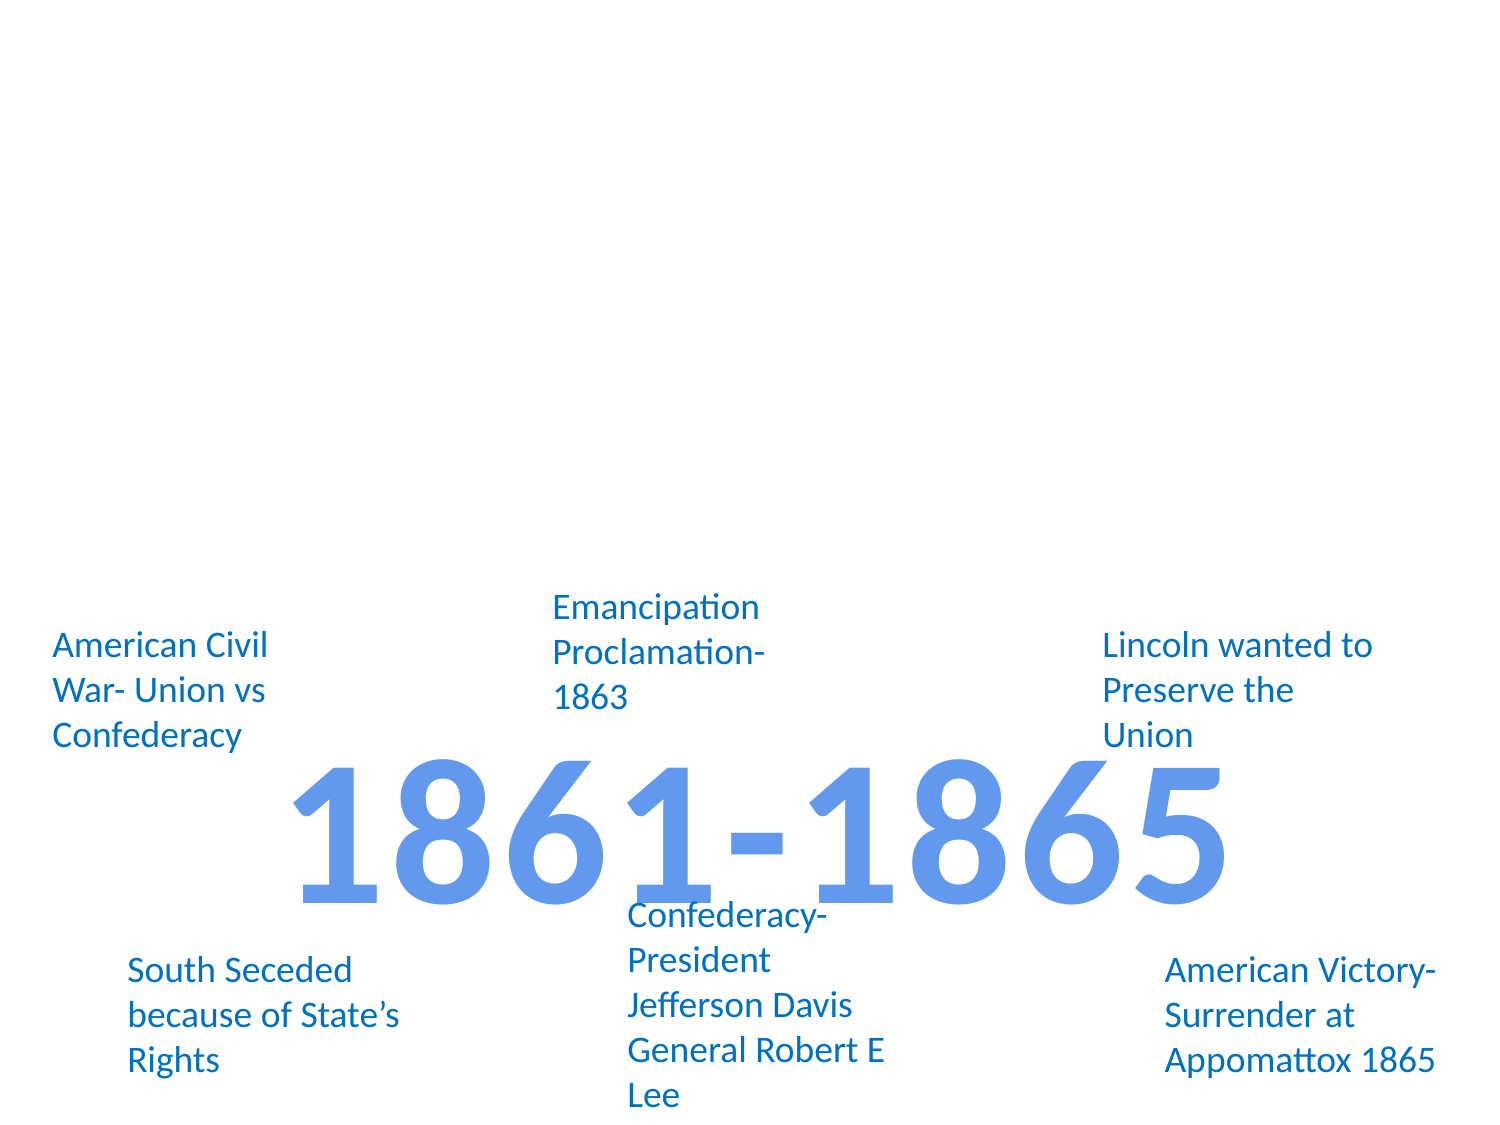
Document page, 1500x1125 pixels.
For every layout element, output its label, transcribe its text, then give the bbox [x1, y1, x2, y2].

text_box Emancipation Proclamation- 1863 [537, 574, 850, 725]
text_box Confederacy- President Jefferson Davis General Robert E Lee [612, 882, 925, 1123]
text_box American Victory- Surrender at Appomattox 1865 [1149, 937, 1463, 1088]
text_box Lincoln wanted to Preserve the Union [1087, 612, 1400, 763]
text_box 1861-1865 [237, 687, 1279, 953]
text_box American Civil War- Union vs Confederacy [37, 612, 350, 763]
text_box South Seceded because of State’s Rights [112, 937, 425, 1088]
